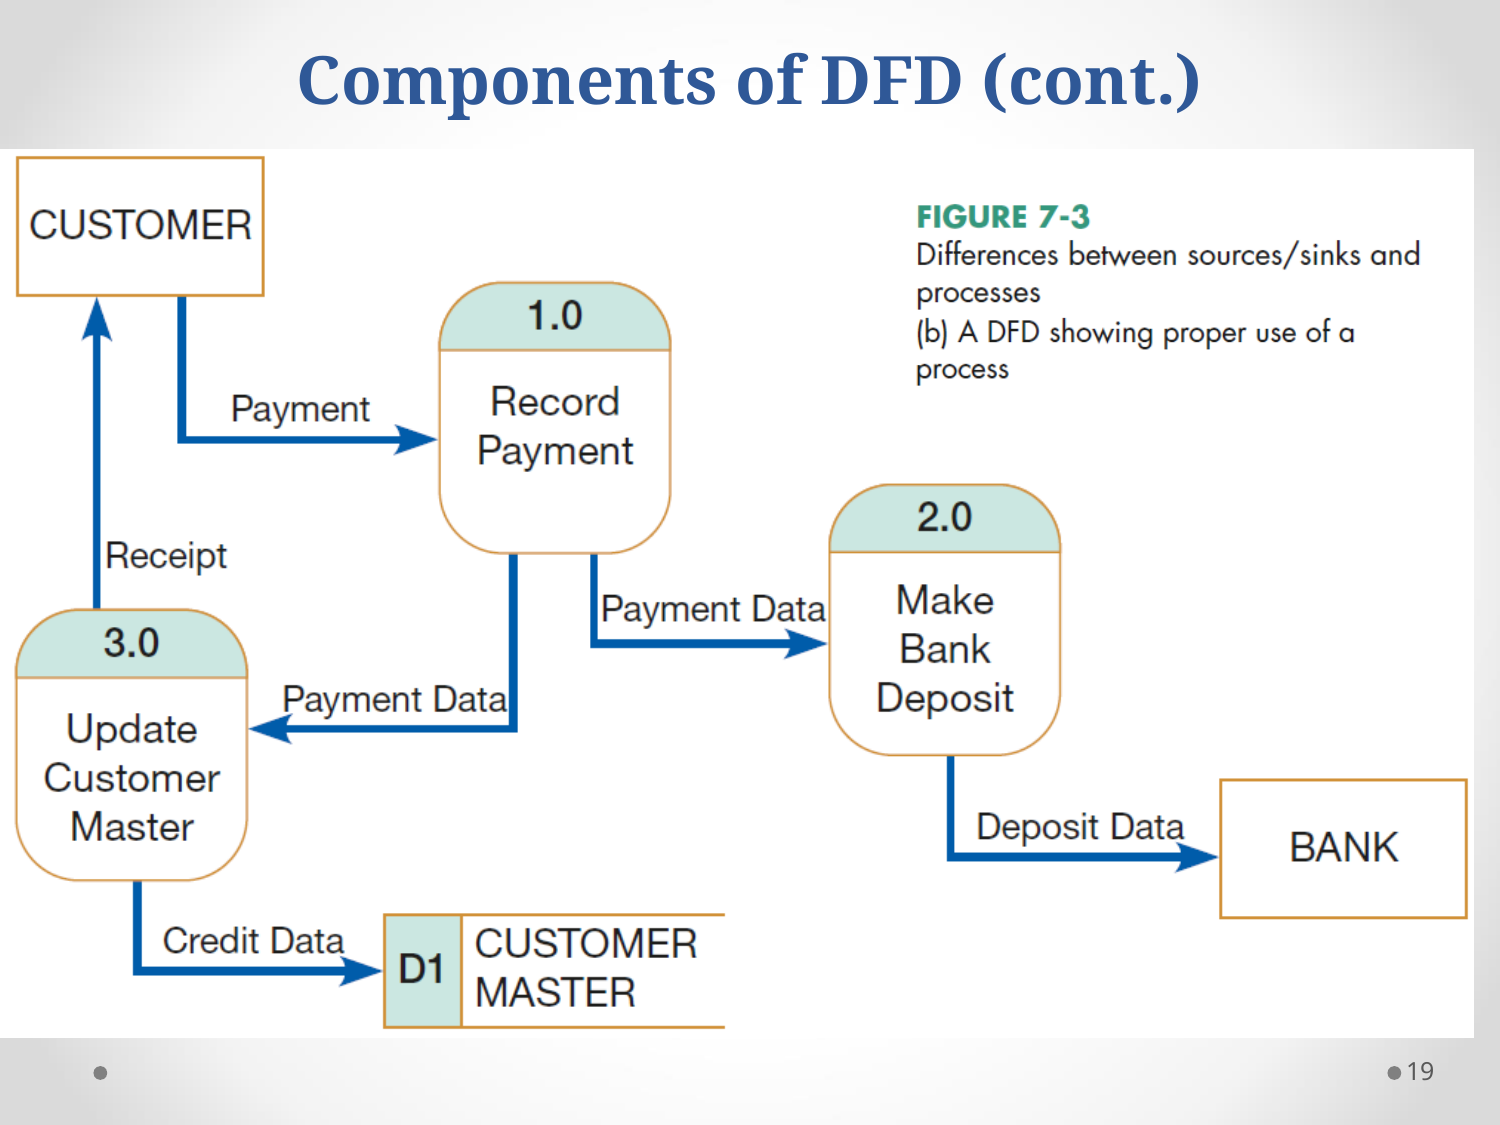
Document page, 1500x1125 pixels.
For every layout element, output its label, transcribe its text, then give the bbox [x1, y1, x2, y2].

title Components of DFD (cont.) [75, 35, 1425, 125]
slide_number 19 [1401, 1042, 1494, 1103]
picture [0, 0, 1500, 1125]
